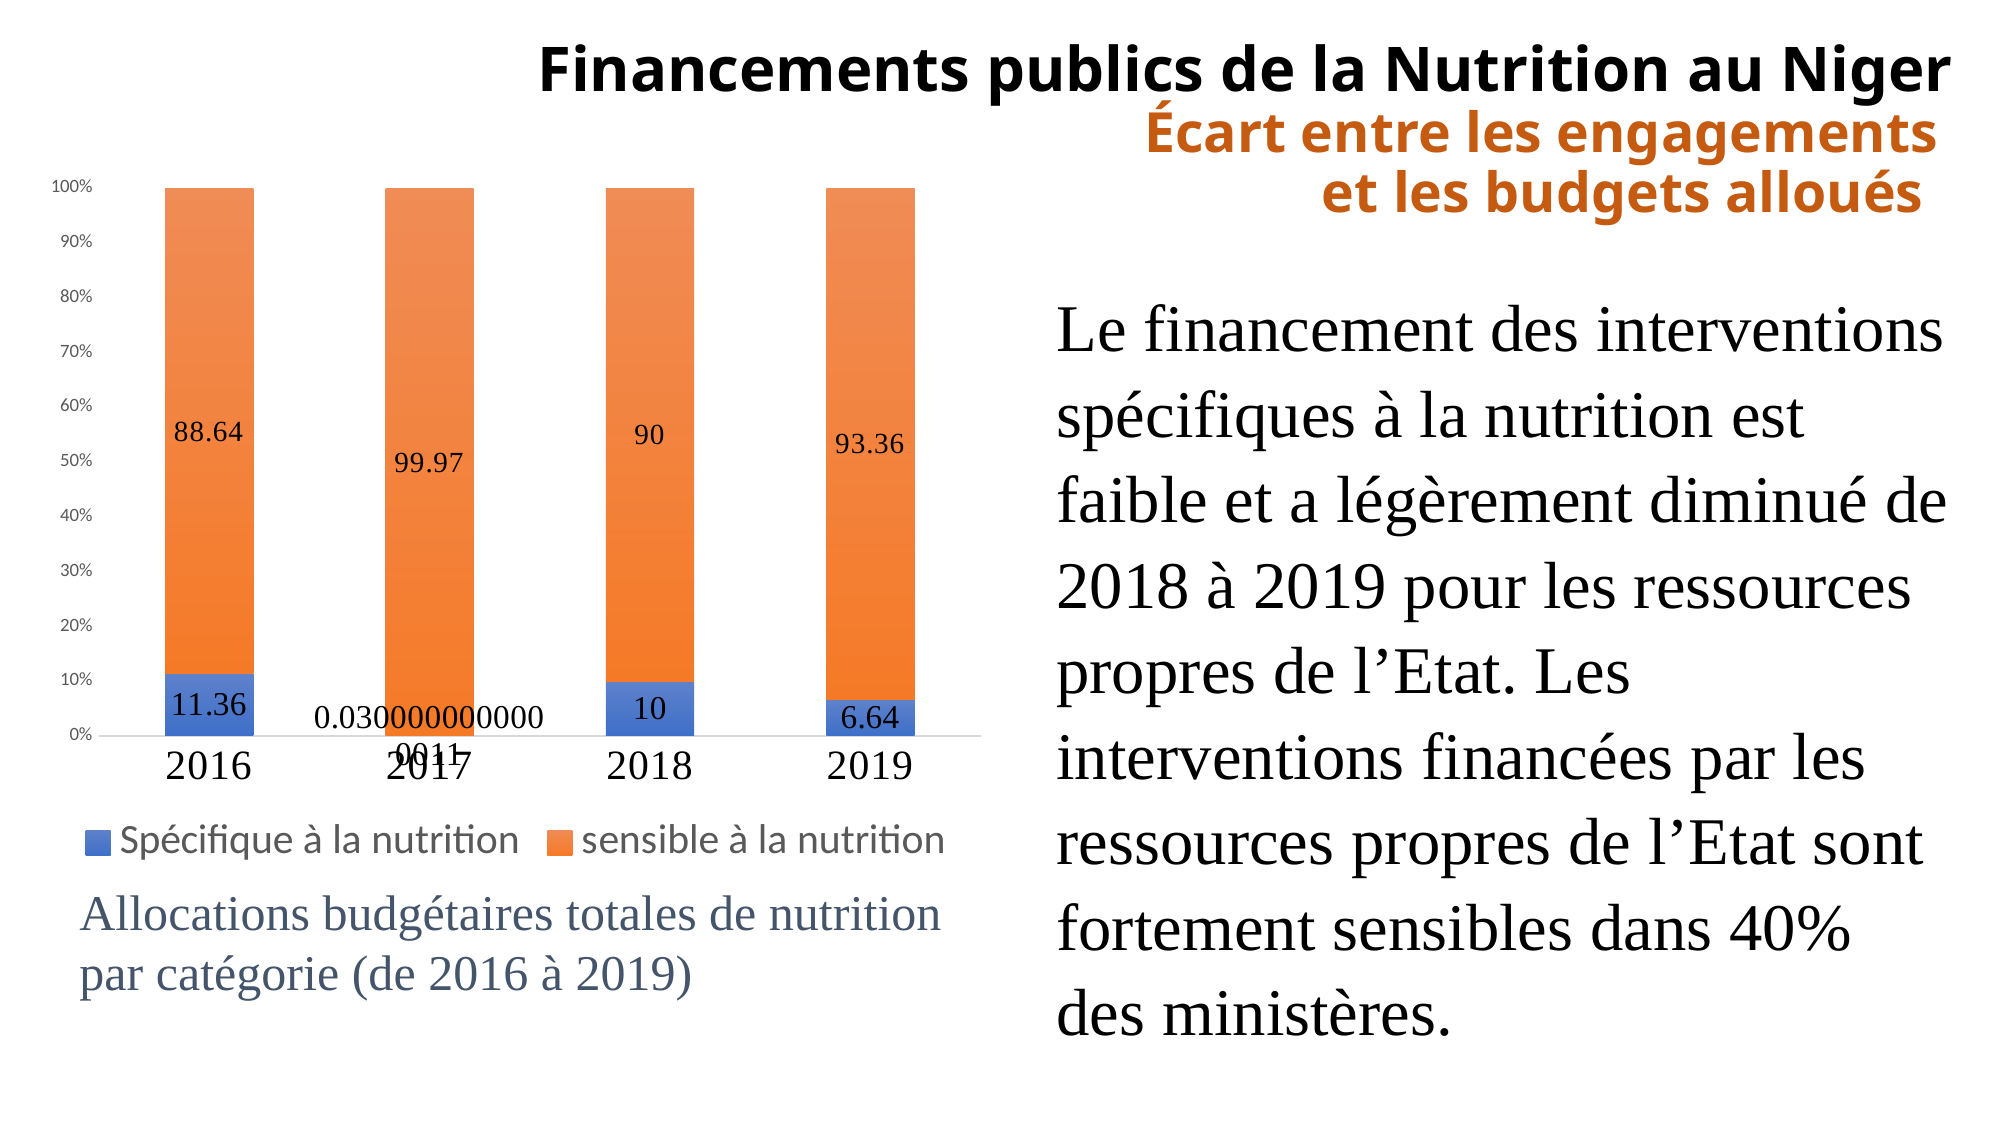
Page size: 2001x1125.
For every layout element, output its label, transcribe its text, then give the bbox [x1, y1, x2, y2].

text_box Le financement des interventions spécifiques à la nutrition est faible et a légèrement diminué de 2018 à 2019 pour les ressources propres de l’Etat. Les interventions financées par les ressources propres de l’Etat sont fortement sensibles dans 40% des ministères. [1041, 271, 1969, 1057]
chart [31, 164, 1000, 873]
text_box Allocations budgétaires totales de nutrition par catégorie (de 2016 à 2019) [64, 873, 975, 1008]
title Financements publics de la Nutrition au Niger Écart entre les engagements et les budgets alloués [64, 29, 1969, 300]
